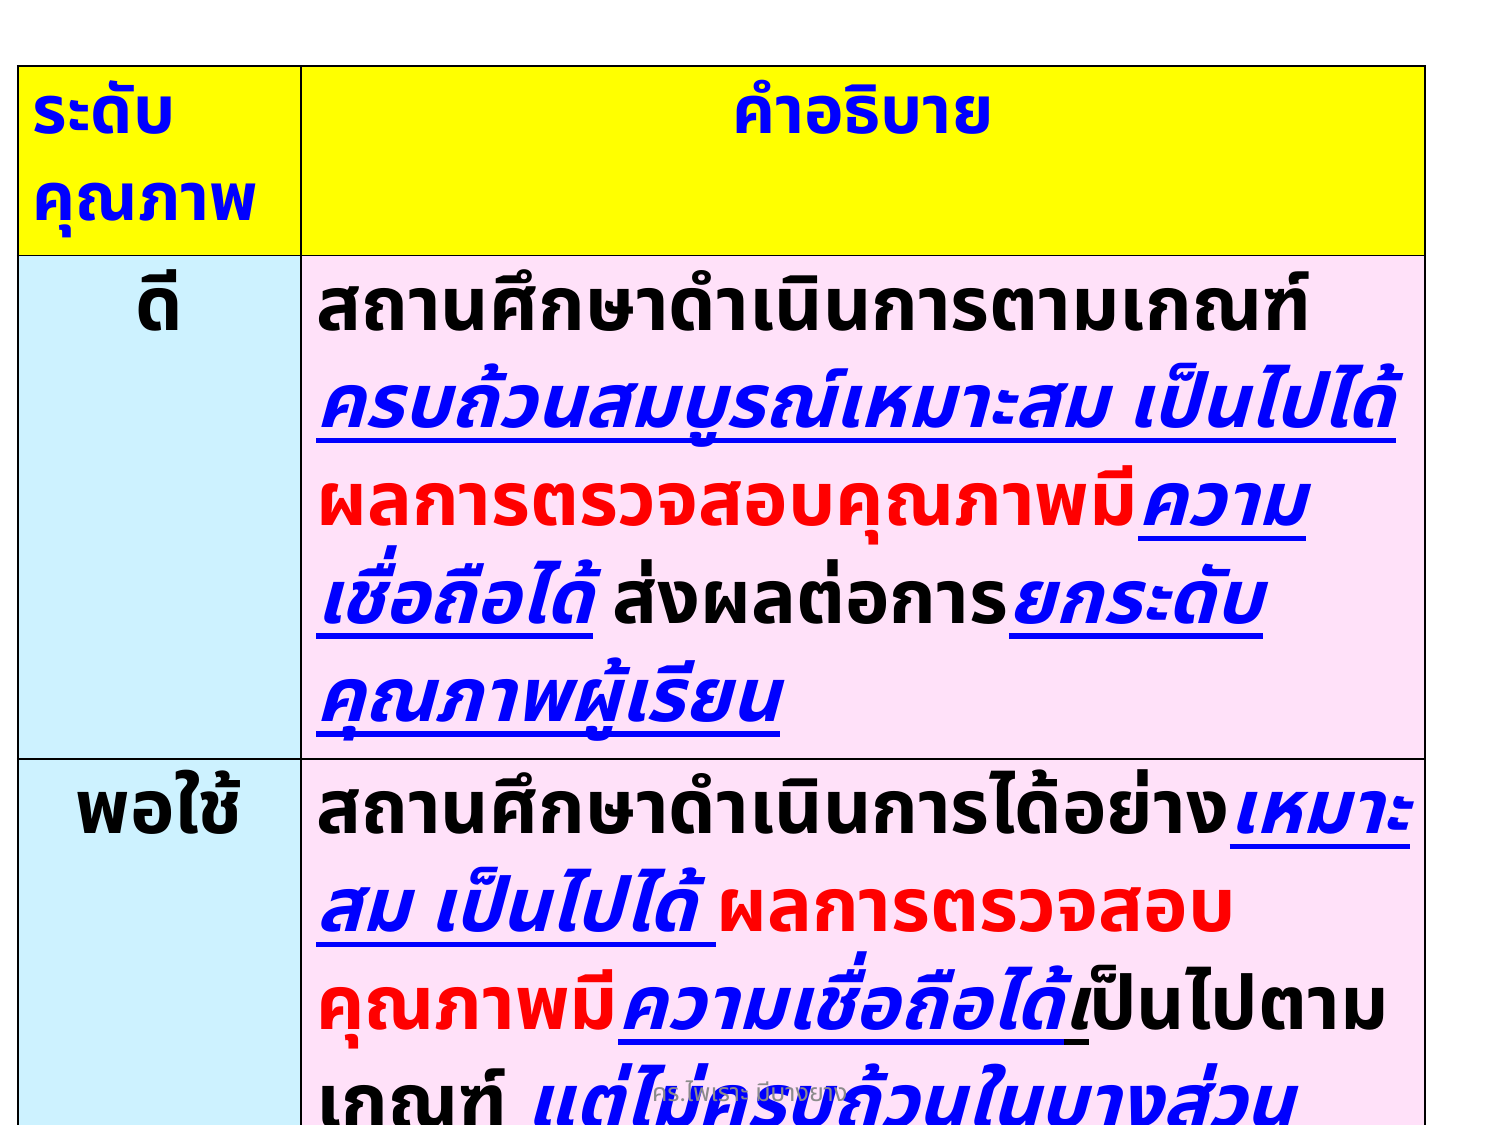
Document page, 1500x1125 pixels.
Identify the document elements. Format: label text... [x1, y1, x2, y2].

footer คร.ไพเราะ มีบางยาง [512, 1061, 988, 1122]
table_cell ดี [19, 256, 300, 758]
table_cell สถานศึกษาดำเนินการได้อย่างเหมาะสม เป็นไปได้ ผลการตรวจสอบคุณภาพมีความเชื่อถือได้เป็นไปตามเกณฑ์ แต่ไม่ครบถ้วนในบางส่วน [302, 760, 1424, 1125]
table_cell พอใช้ [19, 760, 300, 1125]
table_header คำอธิบาย [302, 67, 1424, 255]
table_cell สถานศึกษาดำเนินการตามเกณฑ์ครบถ้วนสมบูรณ์เหมาะสม เป็นไปได้ ผลการตรวจสอบคุณภาพมีความเชื่อถือได้ ส่งผลต่อการยกระดับคุณภาพผู้เรียน [302, 256, 1424, 758]
table_header ระดับคุณภาพ [19, 67, 300, 255]
